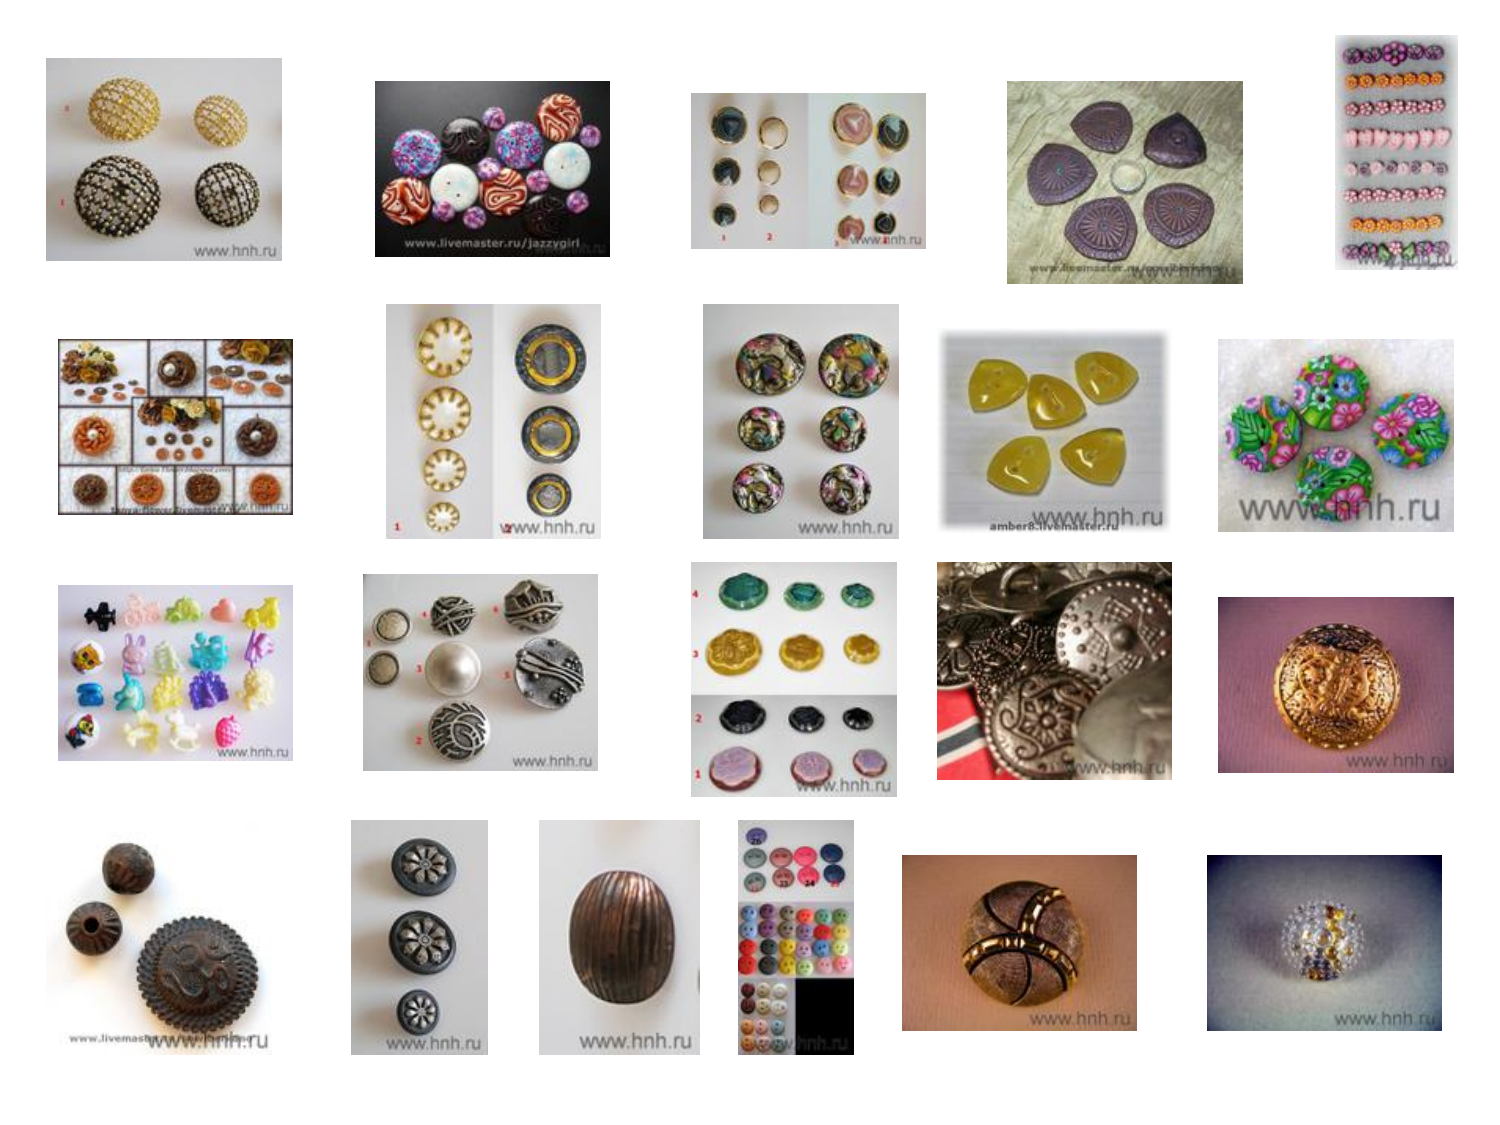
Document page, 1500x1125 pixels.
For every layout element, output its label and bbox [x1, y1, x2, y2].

picture [691, 93, 927, 249]
picture [902, 855, 1137, 1031]
picture [702, 304, 899, 540]
picture [46, 820, 277, 1055]
picture [538, 820, 701, 1055]
picture [691, 562, 897, 798]
picture [737, 820, 855, 1055]
picture [1206, 855, 1442, 1031]
picture [351, 820, 488, 1055]
picture [58, 339, 294, 516]
picture [46, 58, 282, 261]
picture [937, 327, 1173, 533]
picture [363, 573, 598, 772]
picture [937, 562, 1173, 780]
picture [374, 81, 610, 258]
picture [58, 585, 294, 762]
picture [1007, 81, 1243, 284]
picture [1218, 339, 1454, 533]
picture [1218, 597, 1454, 773]
picture [386, 304, 601, 540]
picture [1335, 34, 1458, 270]
